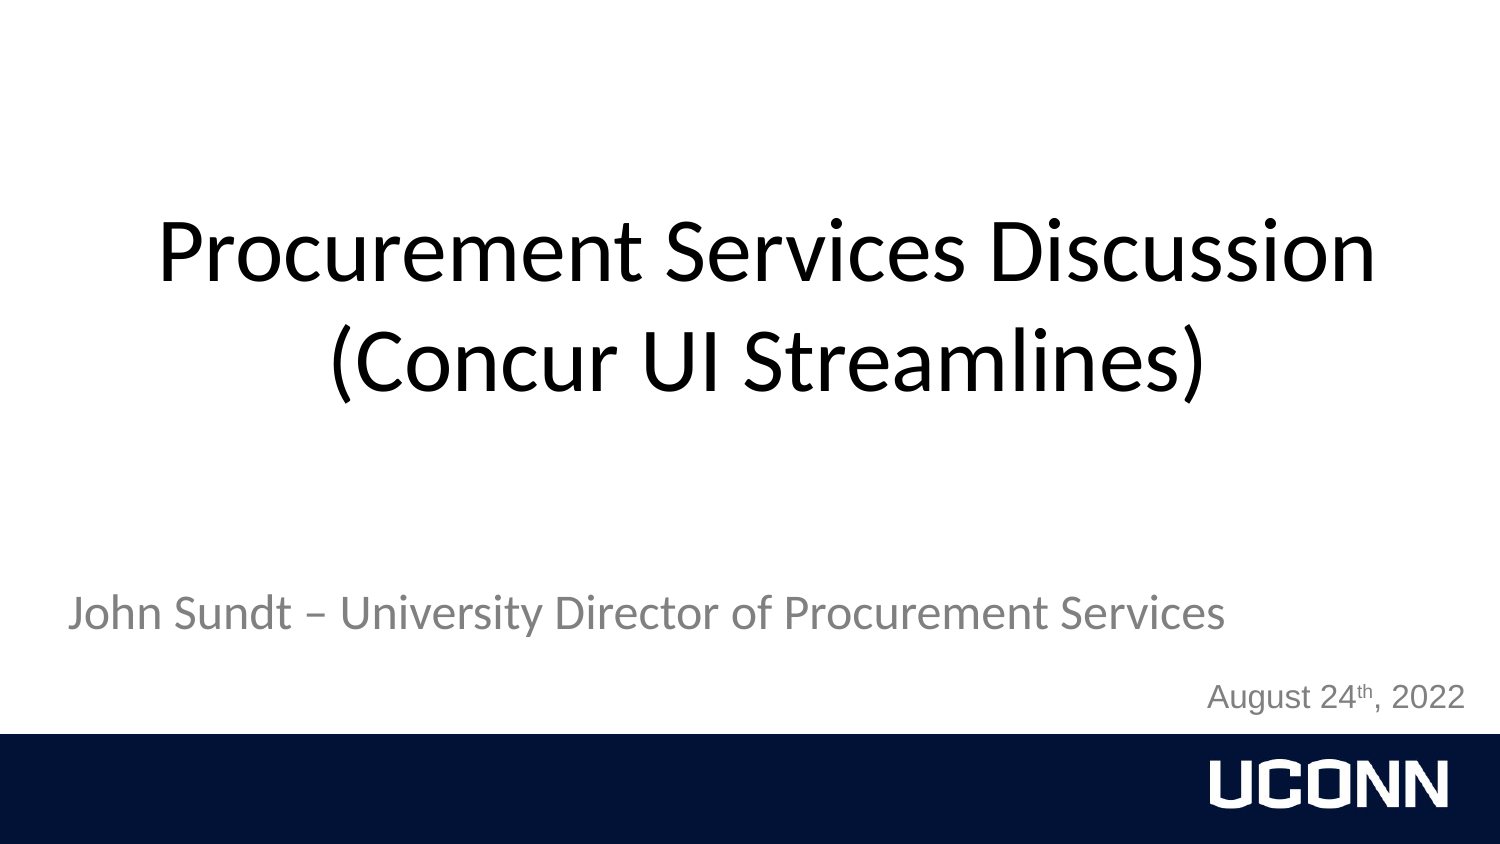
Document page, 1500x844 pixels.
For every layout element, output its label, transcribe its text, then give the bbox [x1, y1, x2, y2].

text_box August 24th, 2022 [1166, 640, 1481, 743]
picture [0, 0, 1500, 844]
title Procurement Services Discussion (Concur UI Streamlines) [87, 276, 1450, 324]
text_box John Sundt – University Director of Procurement Services [52, 552, 1403, 655]
